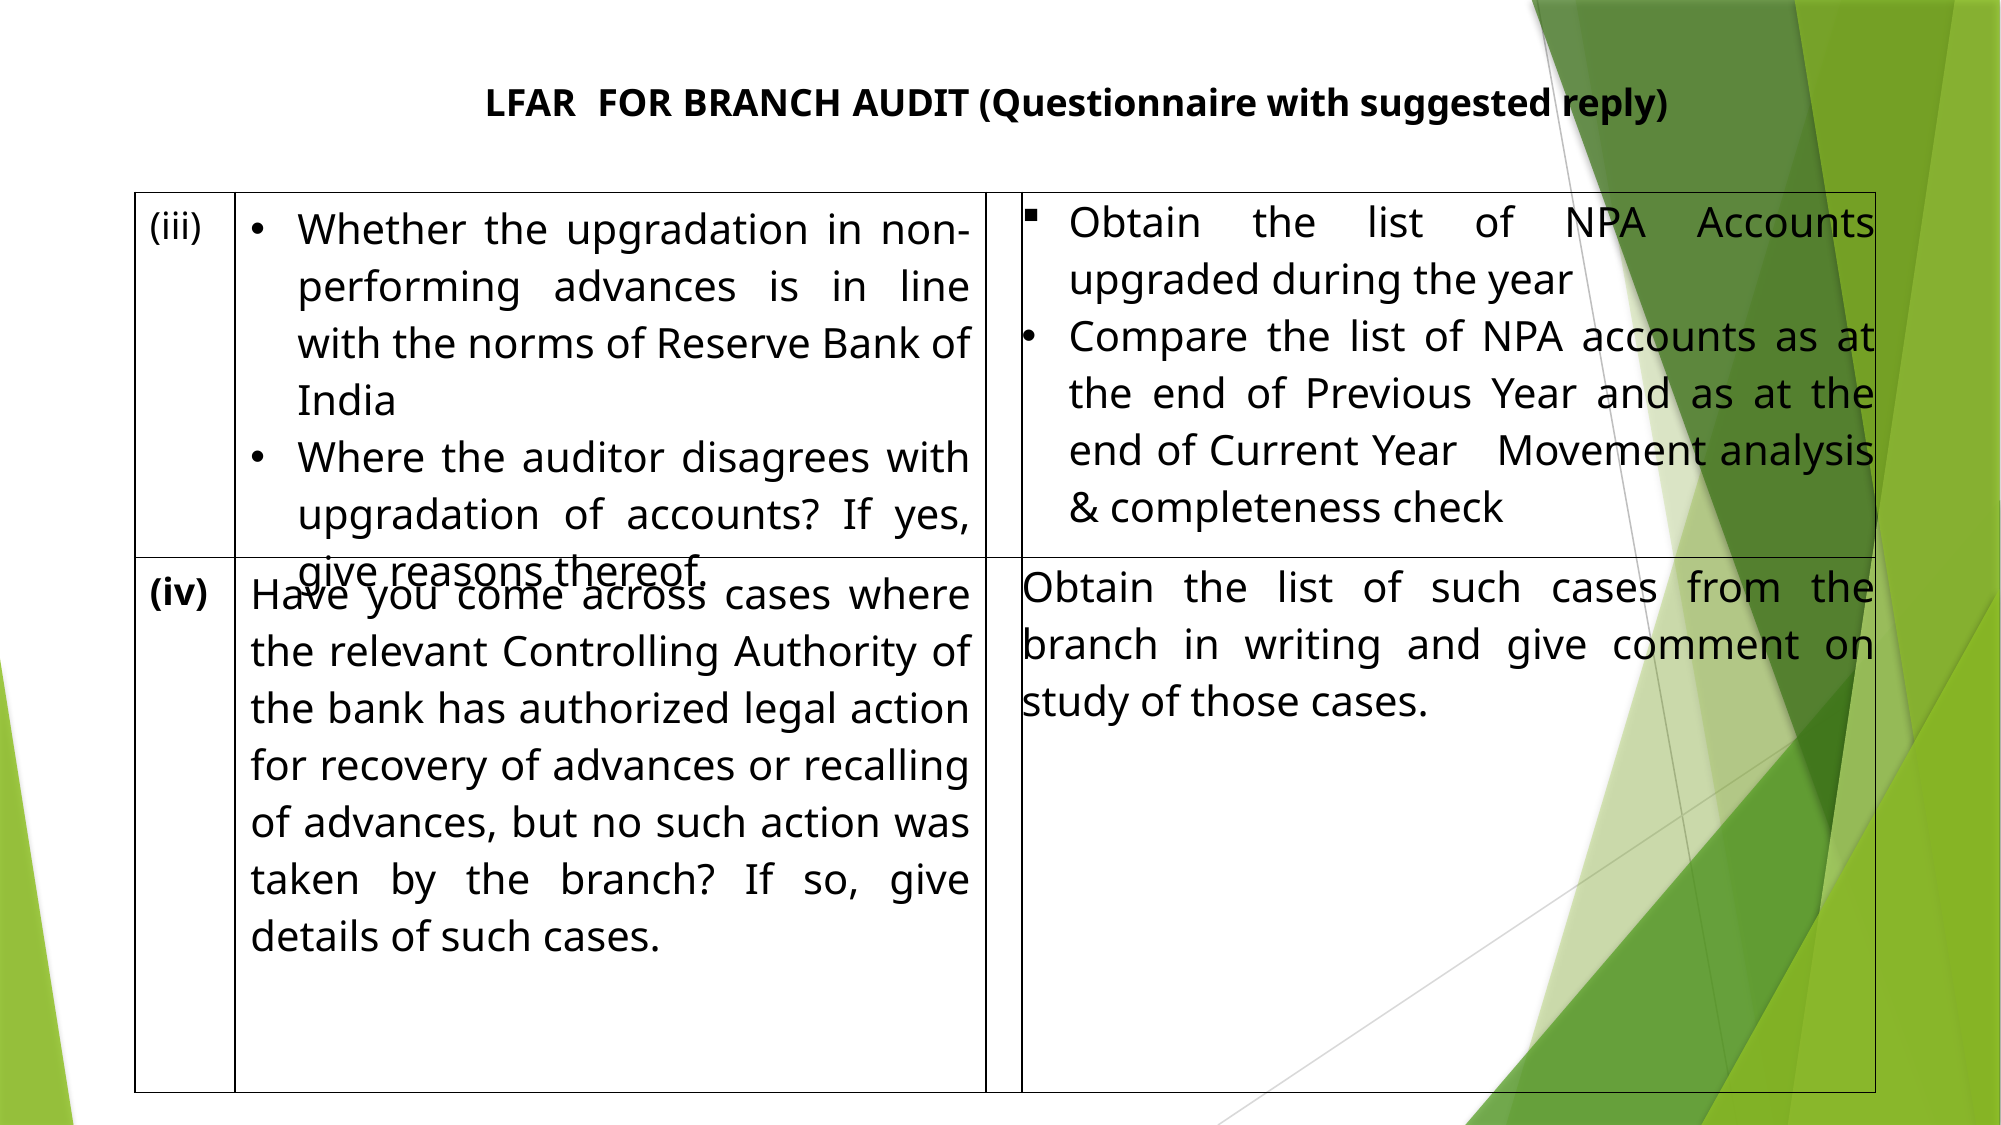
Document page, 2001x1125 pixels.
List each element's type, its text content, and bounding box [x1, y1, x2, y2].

text_box LFAR FOR BRANCH AUDIT (Questionnaire with suggested reply) [316, 71, 1874, 131]
table_cell [987, 558, 1021, 1092]
table_header [987, 193, 1021, 557]
table_cell Have you come across cases where the relevant Controlling Authority of the bank has authorized legal action for recovery of advances or recalling of advances, but no such action was taken by the branch? If so, give details of such cases. [236, 558, 985, 1092]
table_cell (iv) [136, 558, 234, 1092]
table_cell Obtain the list of such cases from the branch in writing and give comment on study of those cases. [1023, 558, 1875, 1092]
table_header (iii) [136, 193, 234, 557]
table_header Obtain the list of NPA Accounts upgraded during the year Compare the list of NPA accounts as at the end of Previous Year and as at the end of Current Year Movement analysis & completeness check [1023, 193, 1875, 557]
table_header Whether the upgradation in non- performing advances is in line with the norms of Reserve Bank of India Where the auditor disagrees with upgradation of accounts? If yes, give reasons thereof. [236, 193, 985, 557]
